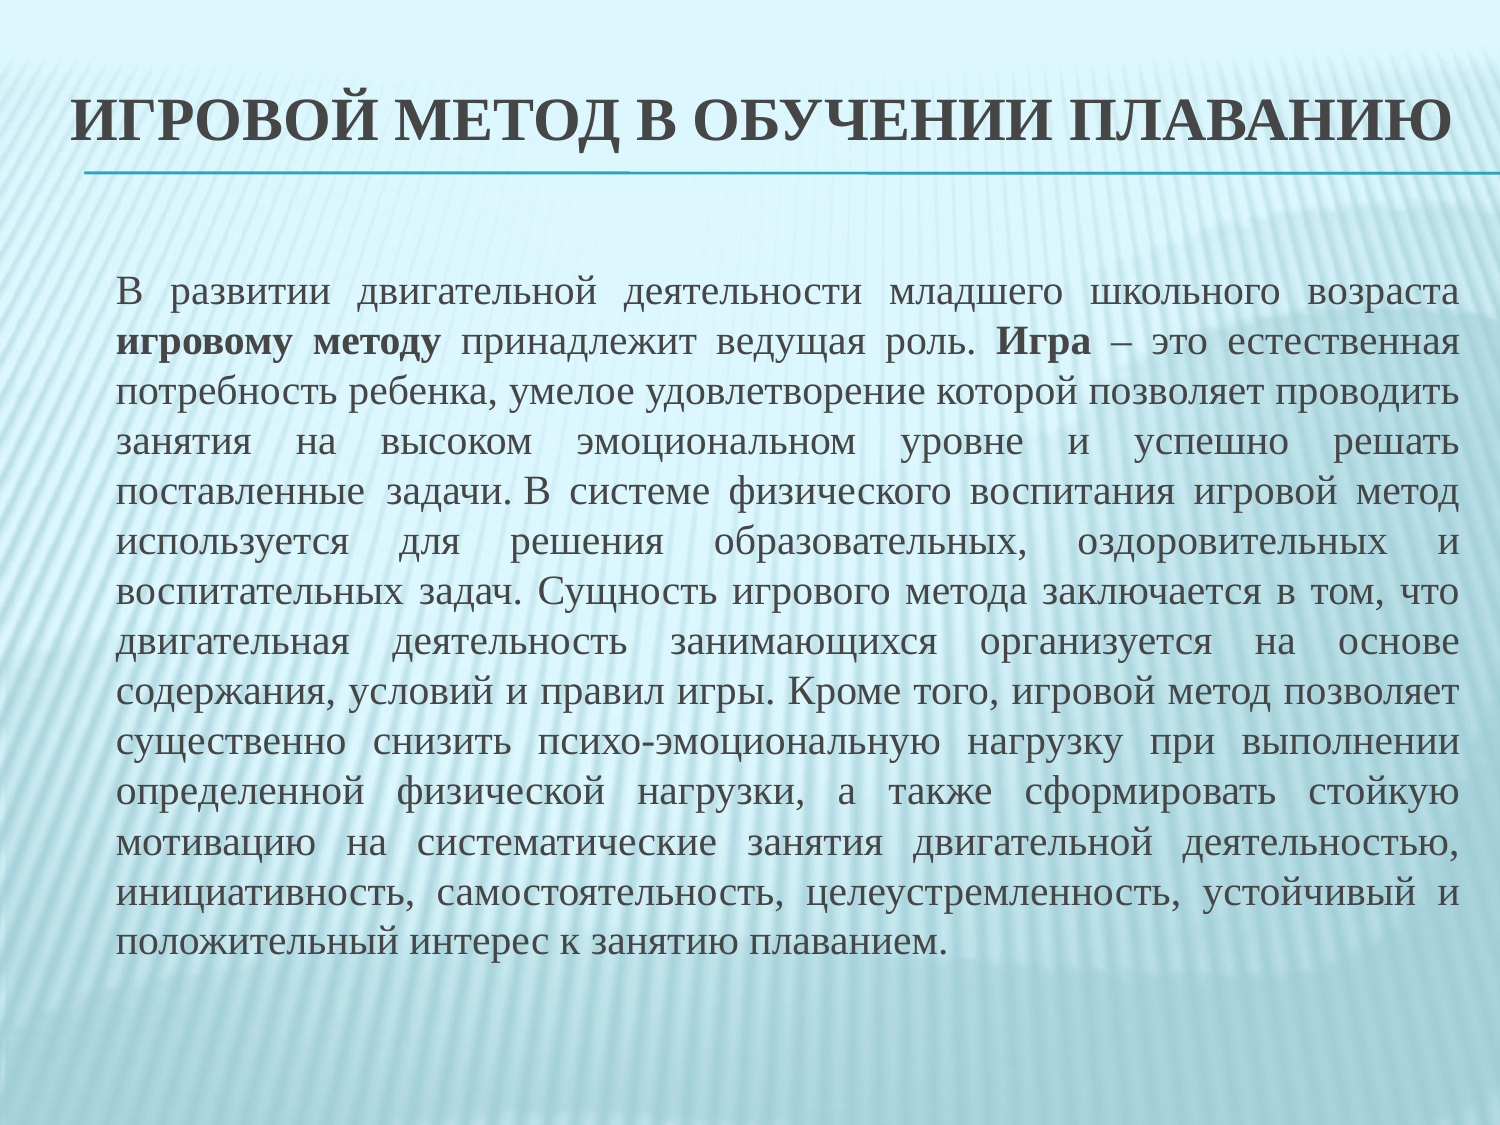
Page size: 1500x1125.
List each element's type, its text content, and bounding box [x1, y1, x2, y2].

title Игровой метод в обучении плаванию [50, 35, 1475, 254]
list В развитии двигательной деятельности младшего школьного возраста игровому методу принадлежит ведущая роль. Игра – это естественная потребность ребенка, умелое удовлетворение которой позволяет проводить занятия на высоком эмоциональном уровне и успешно решать поставленные задачи. В системе физического воспитания игровой метод используется для решения образовательных, оздоровительных и воспитательных задач. Сущность игрового метода заключается в том, что двигательная деятельность занимающихся организуется на основе содержания, условий и правил игры. Кроме того, игровой метод позволяет существенно снизить психо-эмоциональную нагрузку при выполнении определенной физической нагрузки, а также сформировать стойкую мотивацию на систематические занятия двигательной деятельностью, инициативность, самостоятельность, целеустремленность, устойчивый и положительный интерес к занятию плаванием. [50, 254, 1475, 998]
